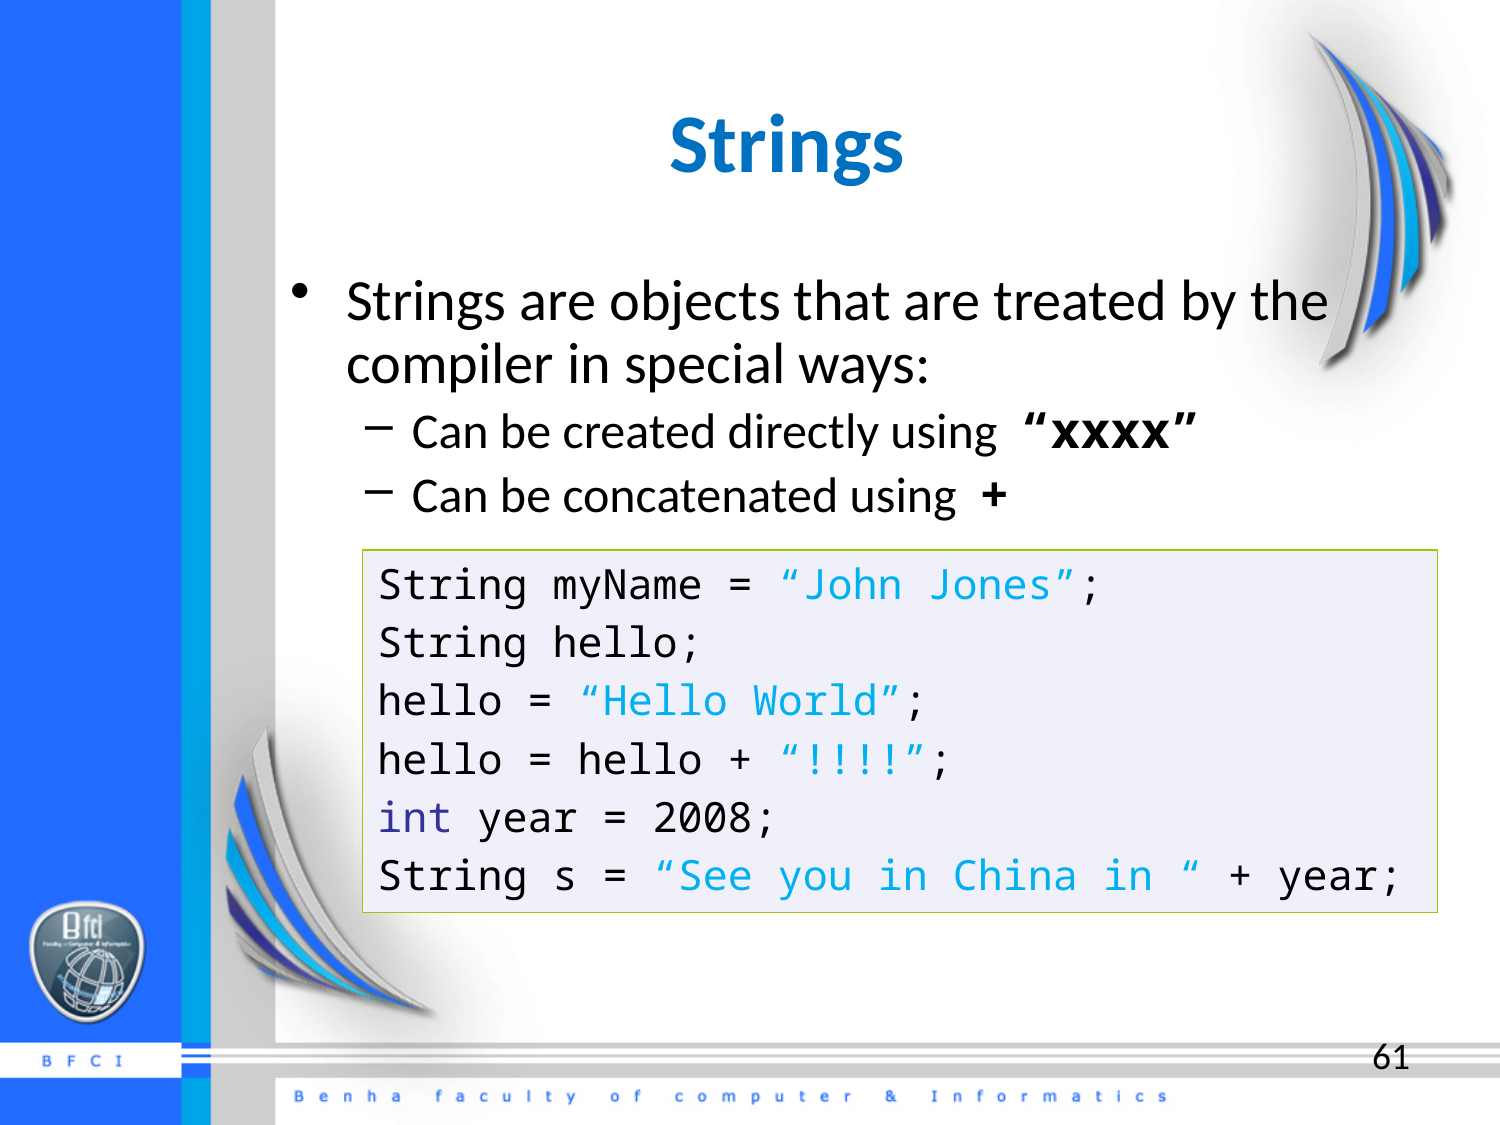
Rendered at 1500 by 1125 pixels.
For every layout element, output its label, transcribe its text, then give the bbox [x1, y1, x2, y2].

picture [0, 0, 1500, 1125]
slide_number 61 [1074, 1024, 1426, 1103]
title Strings [274, 44, 1301, 233]
text_box String myName = “John Jones”; String hello; hello = “Hello World”; hello = hello + “!!!!”; int year = 2008; String s = “See you in China in “ + year; [362, 549, 1438, 913]
list Strings are objects that are treated by the compiler in special ways: Can be created directly using “xxxx” Can be concatenated using + [274, 262, 1426, 1006]
